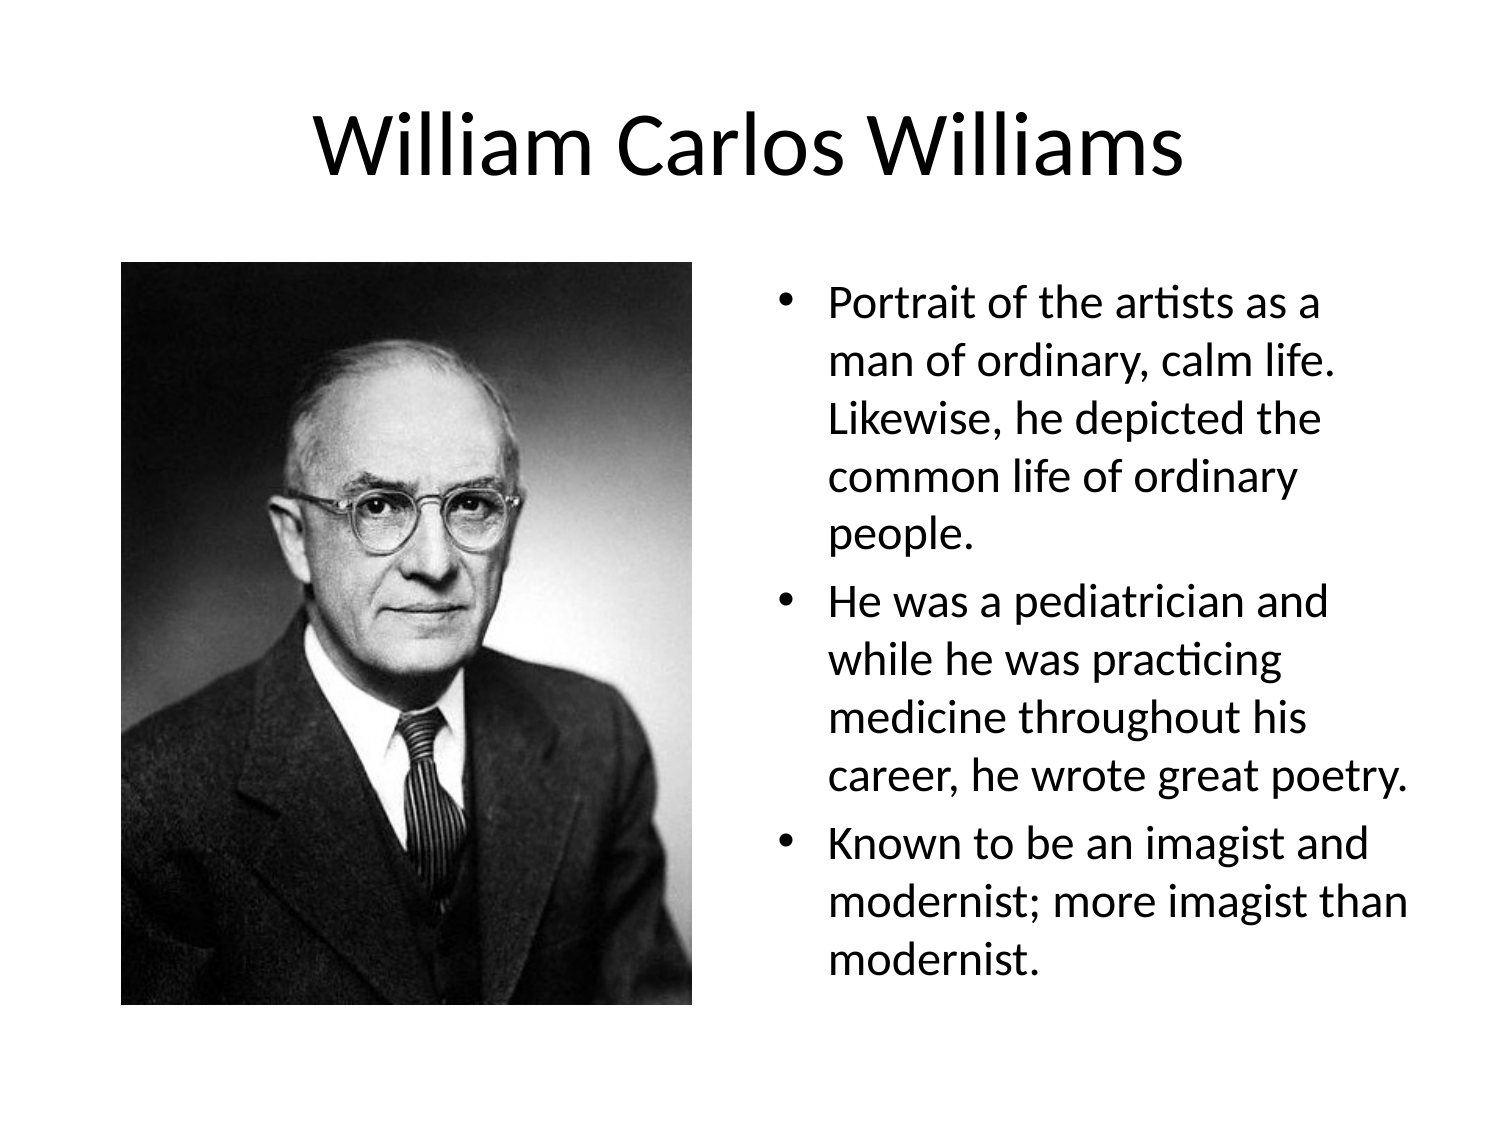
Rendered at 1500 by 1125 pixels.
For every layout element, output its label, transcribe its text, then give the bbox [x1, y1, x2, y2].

list Portrait of the artists as a man of ordinary, calm life. Likewise, he depicted the common life of ordinary people. He was a pediatrician and while he was practicing medicine throughout his career, he wrote great poetry. Known to be an imagist and modernist; more imagist than modernist. [762, 262, 1425, 1005]
title William Carlos Williams [75, 45, 1425, 233]
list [120, 262, 692, 1005]
